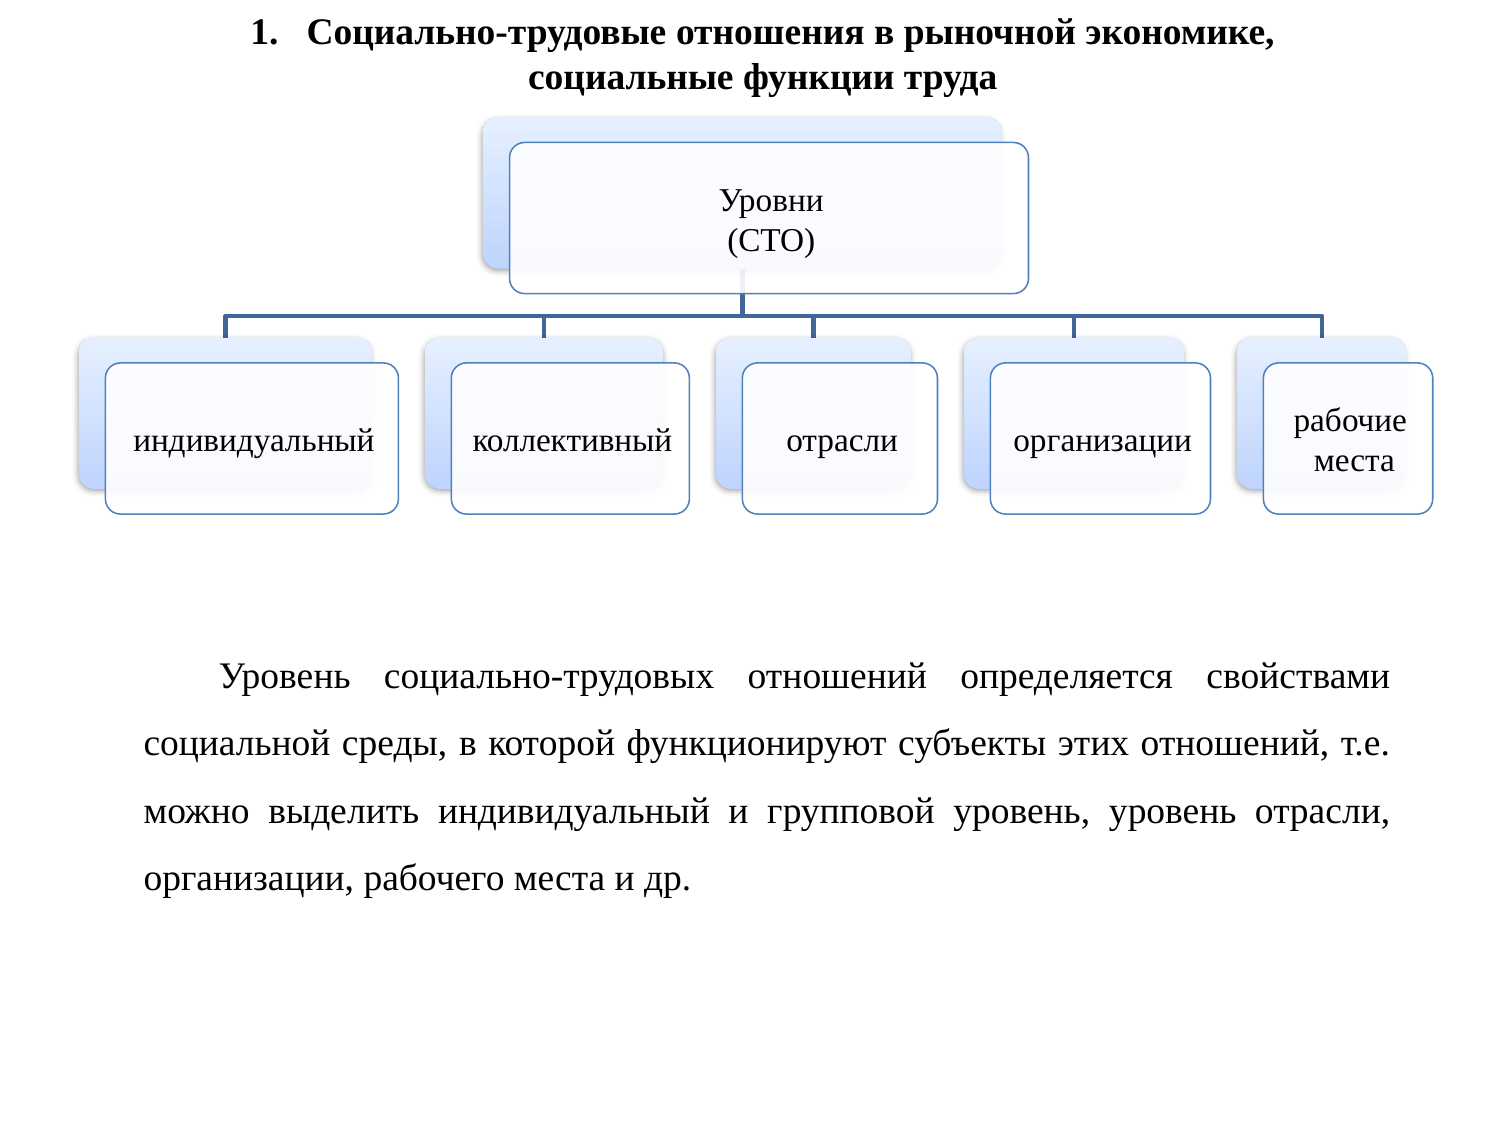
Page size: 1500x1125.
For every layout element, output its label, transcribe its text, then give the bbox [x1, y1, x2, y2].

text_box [58, 116, 1454, 515]
text_box Уровень социально-трудовых отношений определяется свойствами социальной среды, в которой функционируют субъекты этих отношений, т.е. можно выделить индивидуальный и групповой уровень, уровень отрасли, организации, рабочего места и др. [128, 621, 1407, 906]
text_box Социально-трудовые отношения в рыночной экономике, социальные функции труда [35, 0, 1500, 105]
